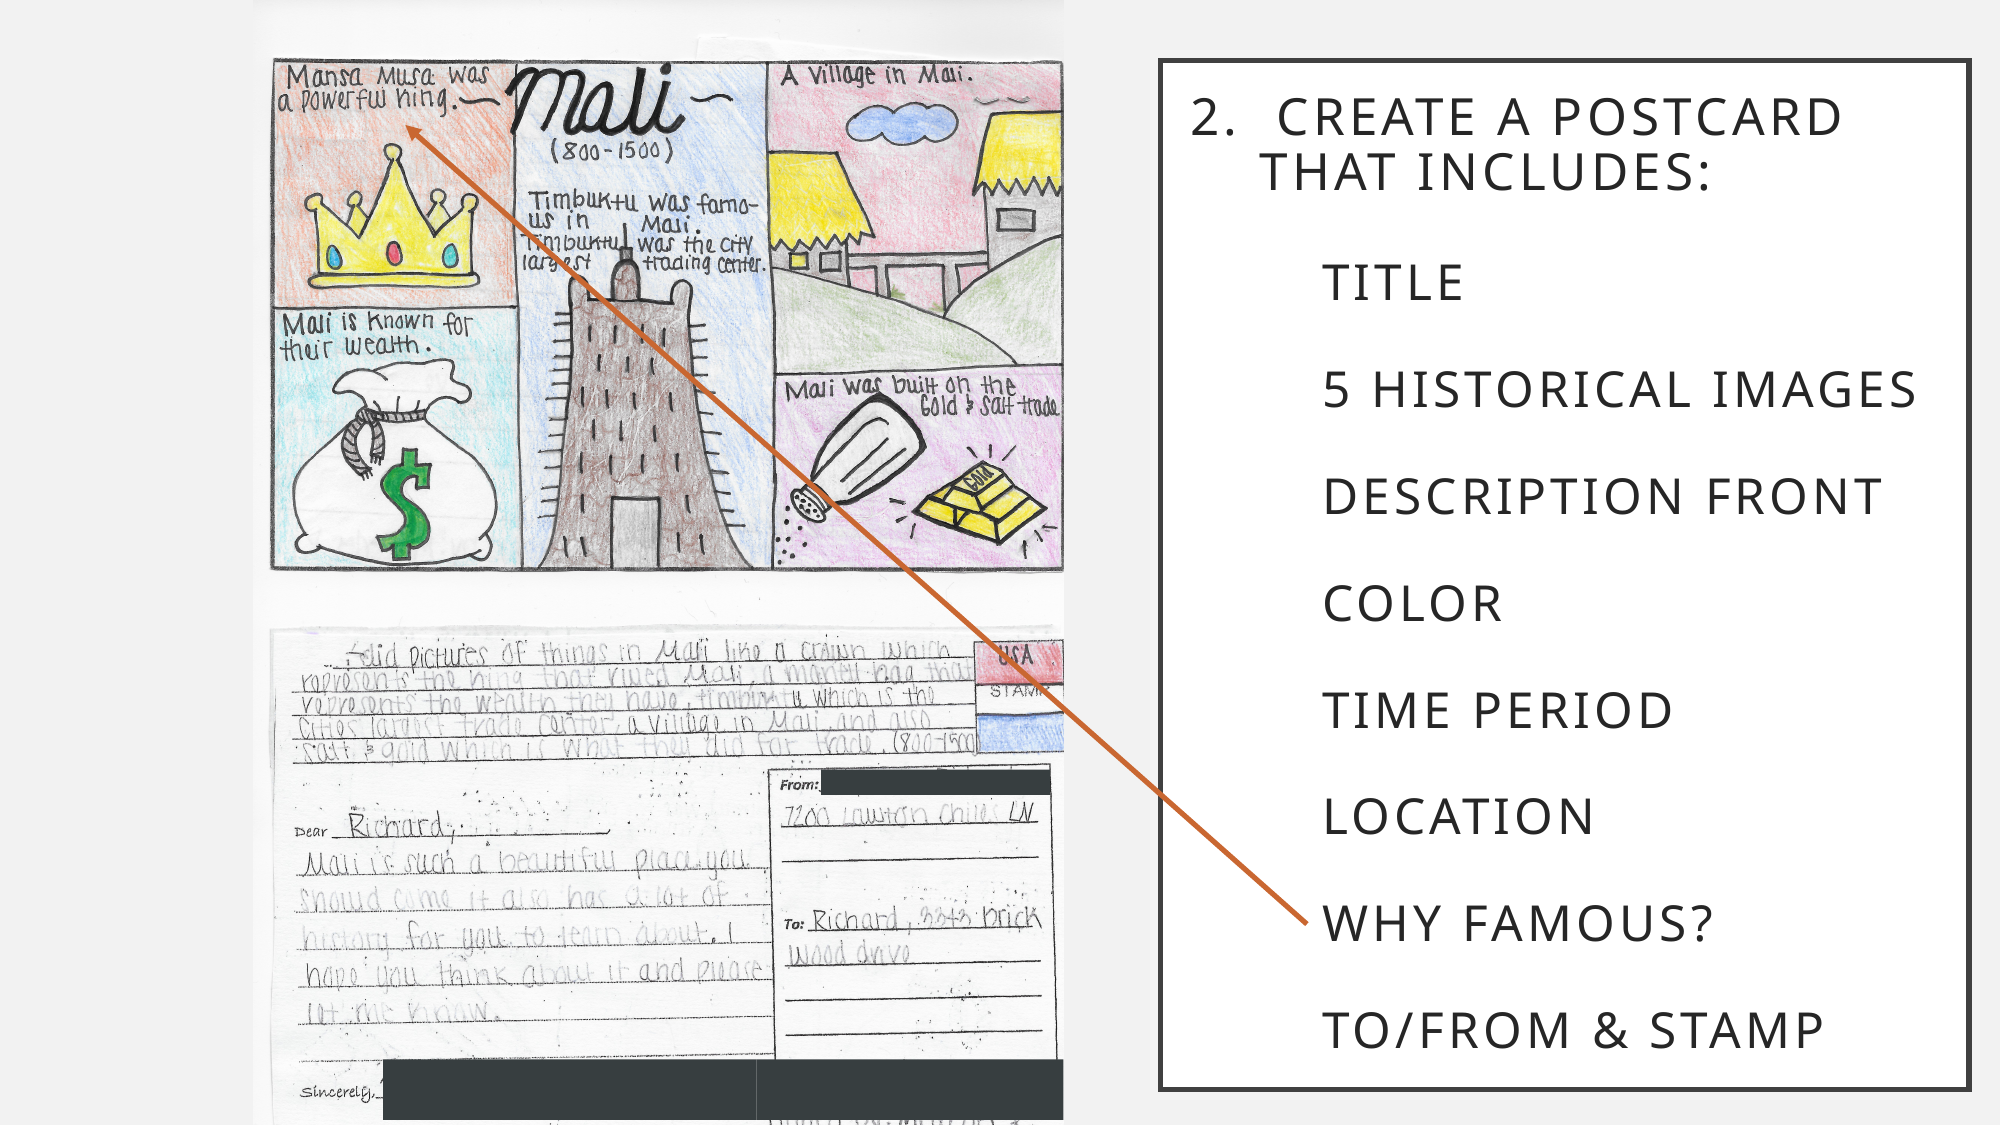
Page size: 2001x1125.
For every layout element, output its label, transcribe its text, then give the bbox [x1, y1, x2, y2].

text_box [405, 124, 1307, 925]
title 2. Create a Postcard that includes: Title 5 Historical Images Description Front Color Time Period Location Why famous? To/From & Stamp [1158, 58, 1972, 1092]
picture [253, 0, 1064, 1125]
